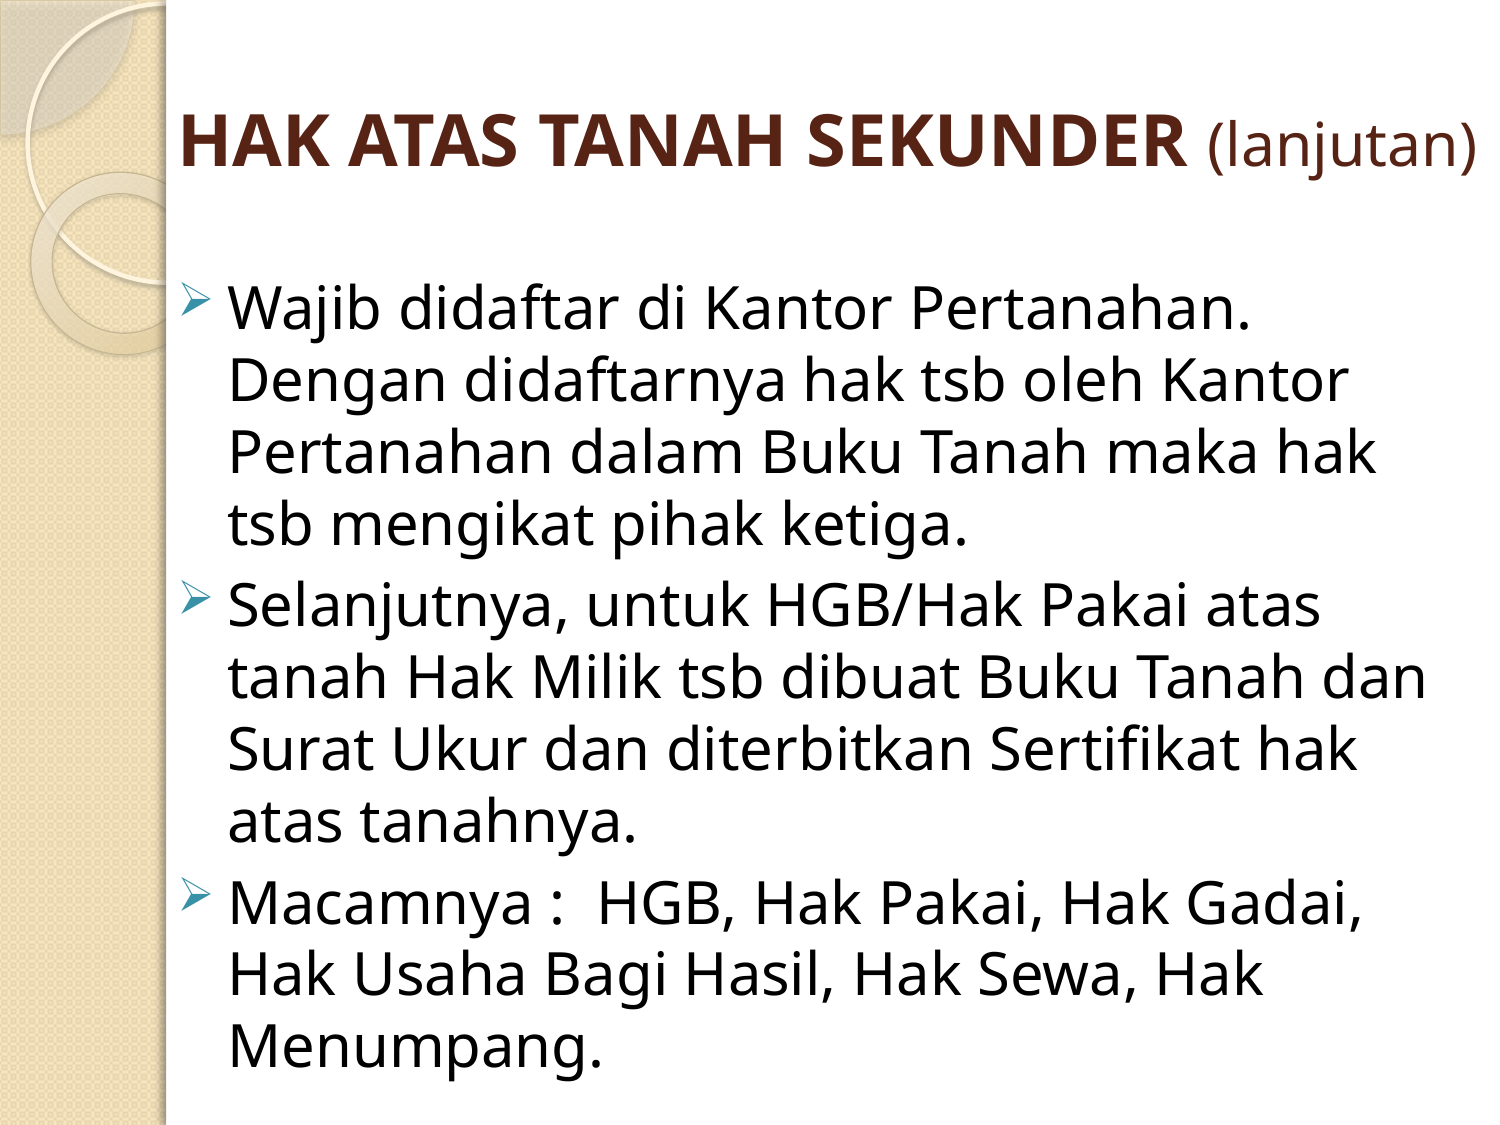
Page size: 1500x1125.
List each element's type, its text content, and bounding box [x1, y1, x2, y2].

list Wajib didaftar di Kantor Pertanahan. Dengan didaftarnya hak tsb oleh Kantor Pertanahan dalam Buku Tanah maka hak tsb mengikat pihak ketiga. Selanjutnya, untuk HGB/Hak Pakai atas tanah Hak Milik tsb dibuat Buku Tanah dan Surat Ukur dan diterbitkan Sertifikat hak atas tanahnya. Macamnya : HGB, Hak Pakai, Hak Gadai, Hak Usaha Bagi Hasil, Hak Sewa, Hak Menumpang. [162, 262, 1463, 1088]
title HAK ATAS TANAH SEKUNDER (lanjutan) [162, 50, 1500, 225]
